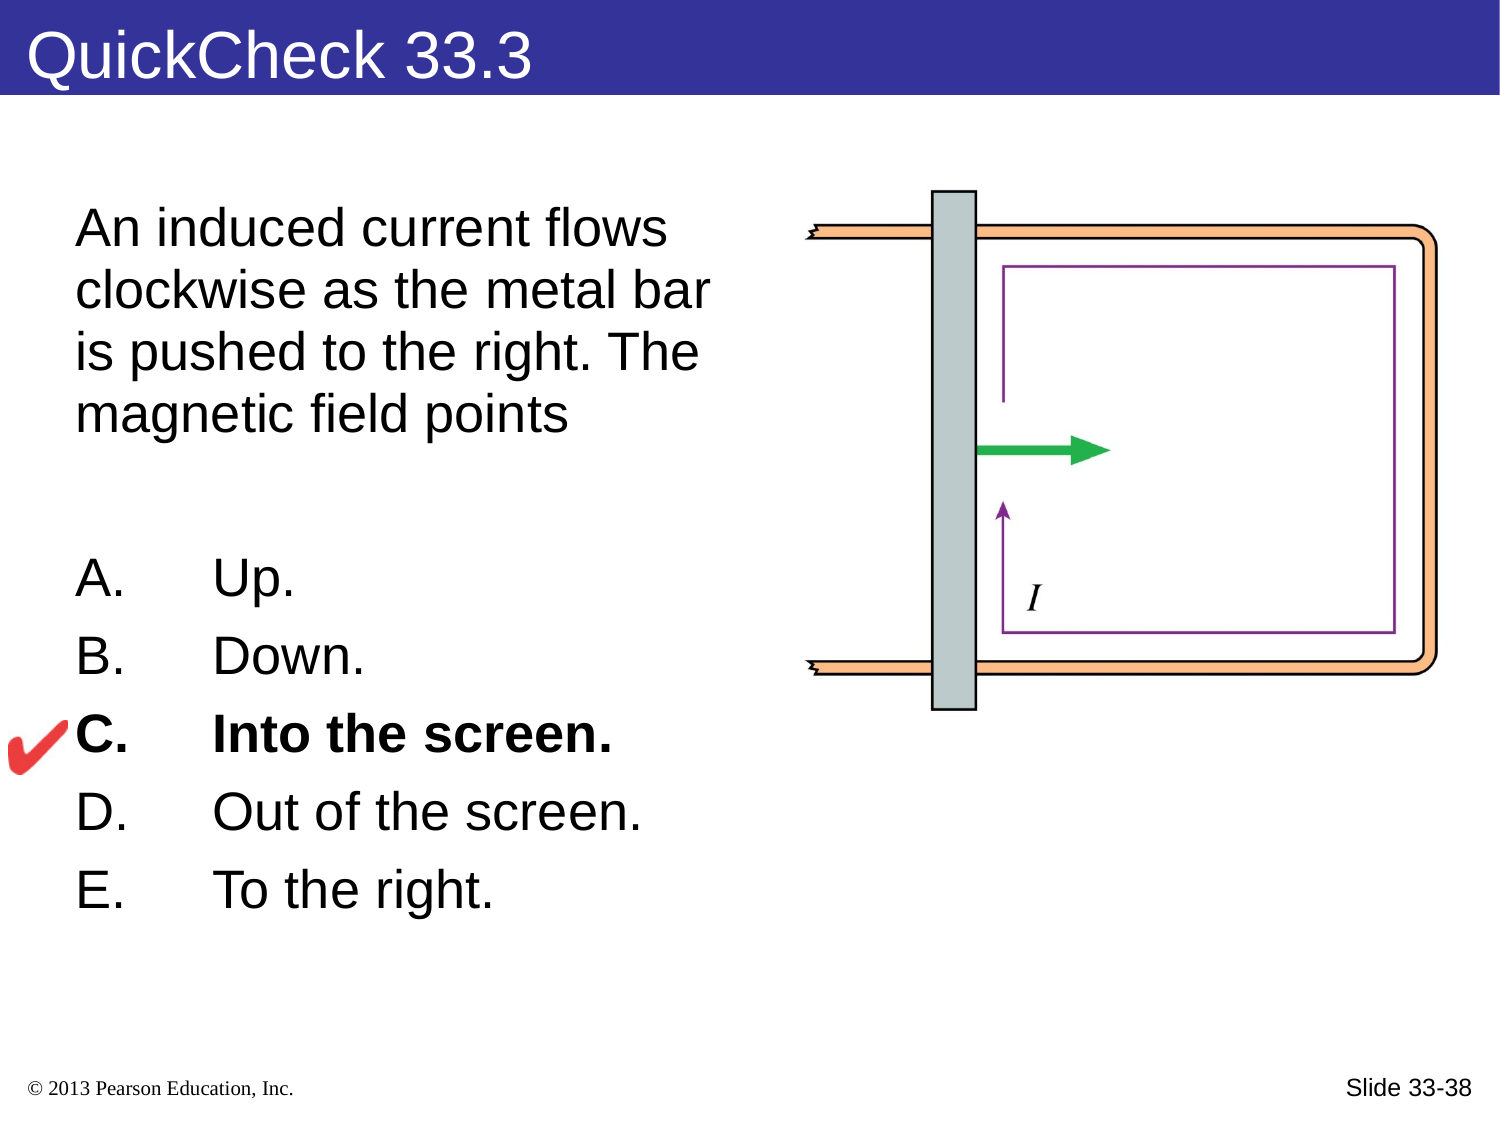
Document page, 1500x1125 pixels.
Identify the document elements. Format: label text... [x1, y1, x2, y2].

text_box Slide 33-38 [1287, 1064, 1488, 1103]
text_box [8, 719, 68, 776]
text_box An induced current flows clockwise as the metal bar is pushed to the right. The magnetic field points Up. Down. Into the screen. Out of the screen. To the right. [74, 197, 795, 1013]
text_box QuickCheck 33.3 [12, 14, 569, 89]
picture [778, 187, 1463, 714]
